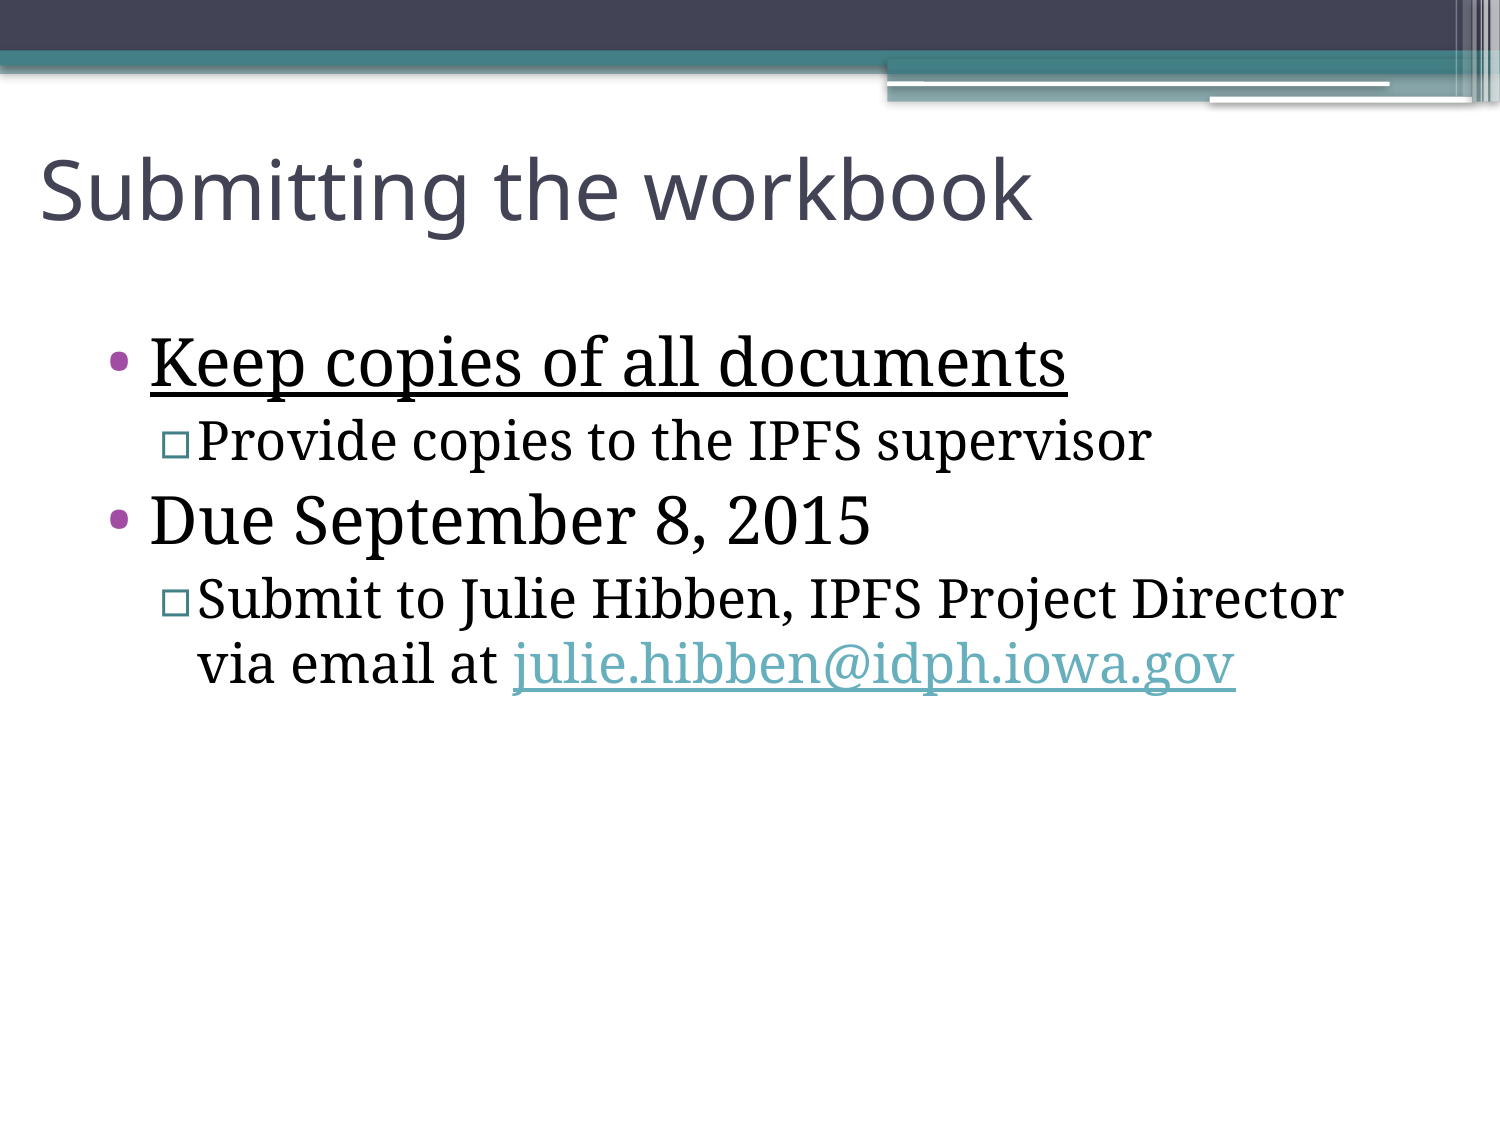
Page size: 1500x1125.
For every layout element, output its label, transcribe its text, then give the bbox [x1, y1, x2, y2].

list Keep copies of all documents Provide copies to the IPFS supervisor Due September 8, 2015 Submit to Julie Hibben, IPFS Project Director via email at julie.hibben@idph.iowa.gov [75, 312, 1425, 1079]
title Submitting the workbook [24, 99, 1375, 275]
